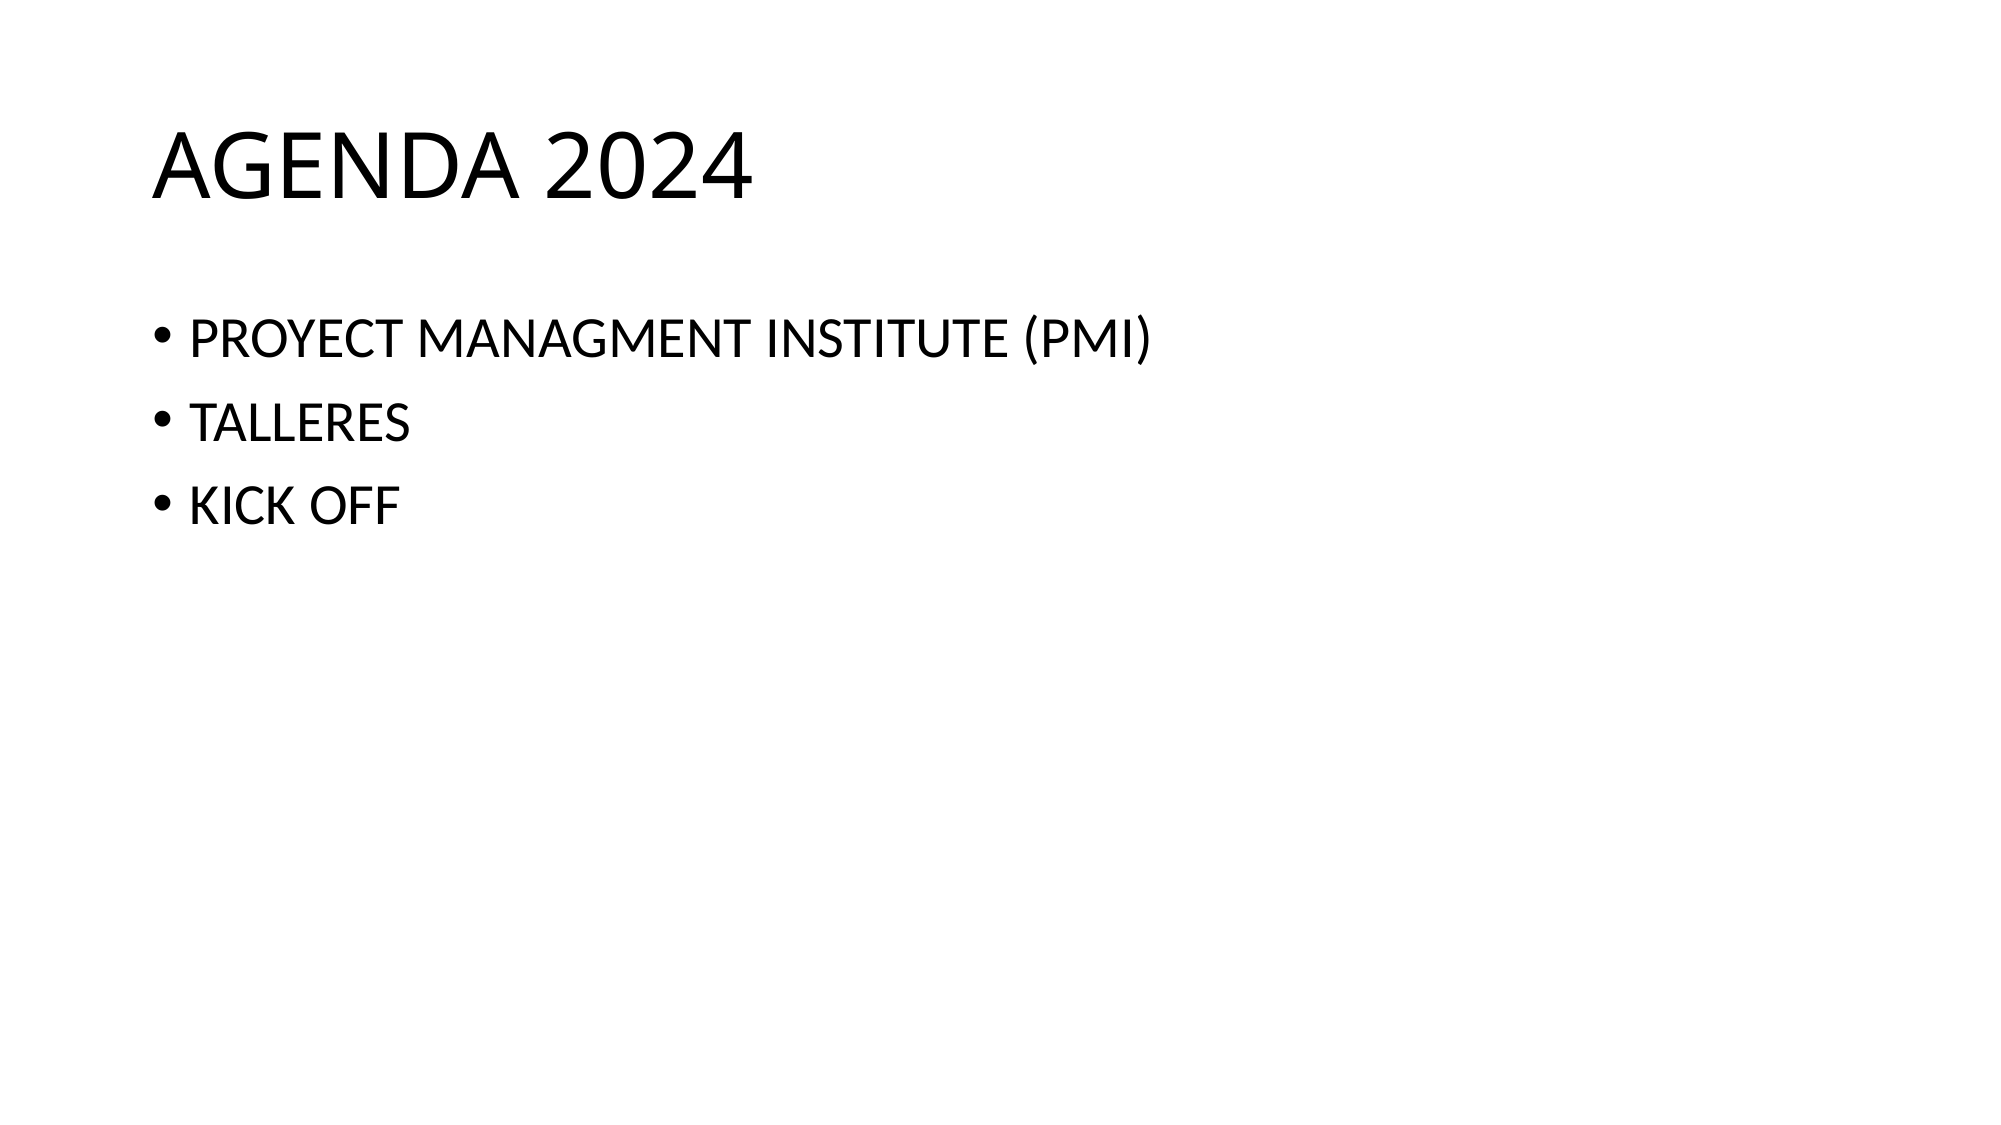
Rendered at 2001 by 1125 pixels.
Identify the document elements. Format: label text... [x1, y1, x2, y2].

title AGENDA 2024 [137, 59, 1863, 278]
list PROYECT MANAGMENT INSTITUTE (PMI) TALLERES KICK OFF [137, 299, 1863, 1014]
